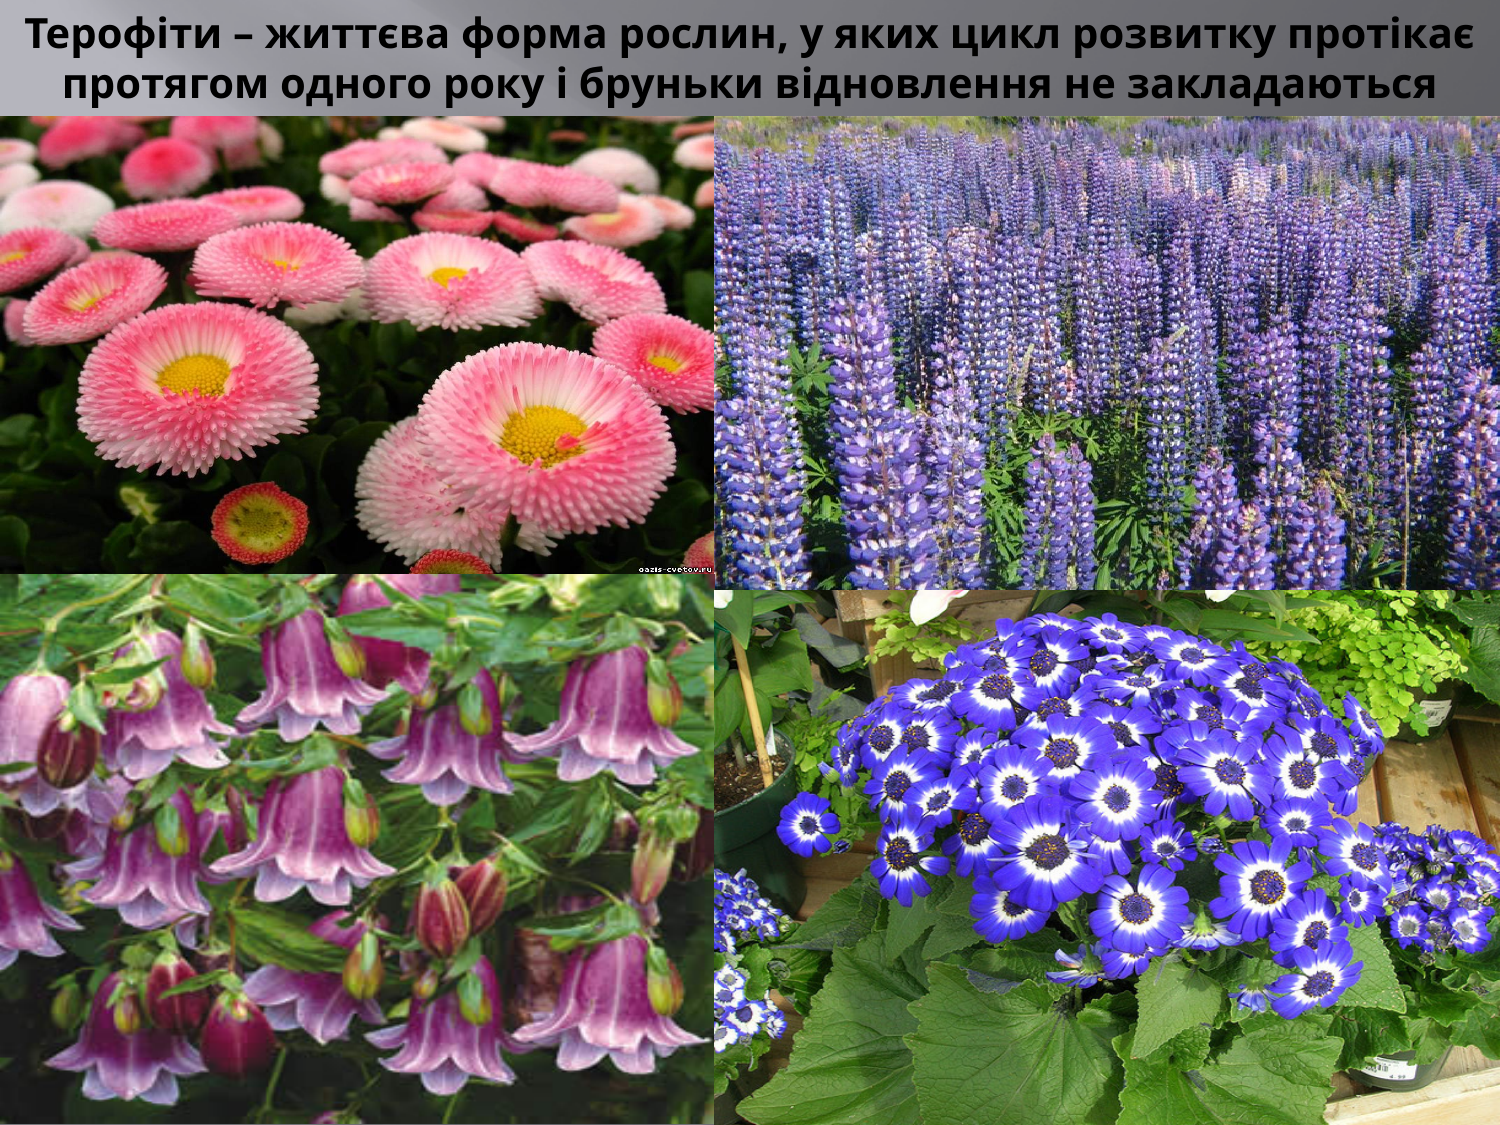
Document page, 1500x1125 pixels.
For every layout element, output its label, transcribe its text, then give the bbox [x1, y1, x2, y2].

text_box Терофіти – життєва форма рослин, у яких цикл розвитку протікає протягом одного року і бруньки відновлення не закладаються [0, 0, 1500, 115]
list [0, 115, 714, 574]
picture [0, 115, 1500, 1125]
